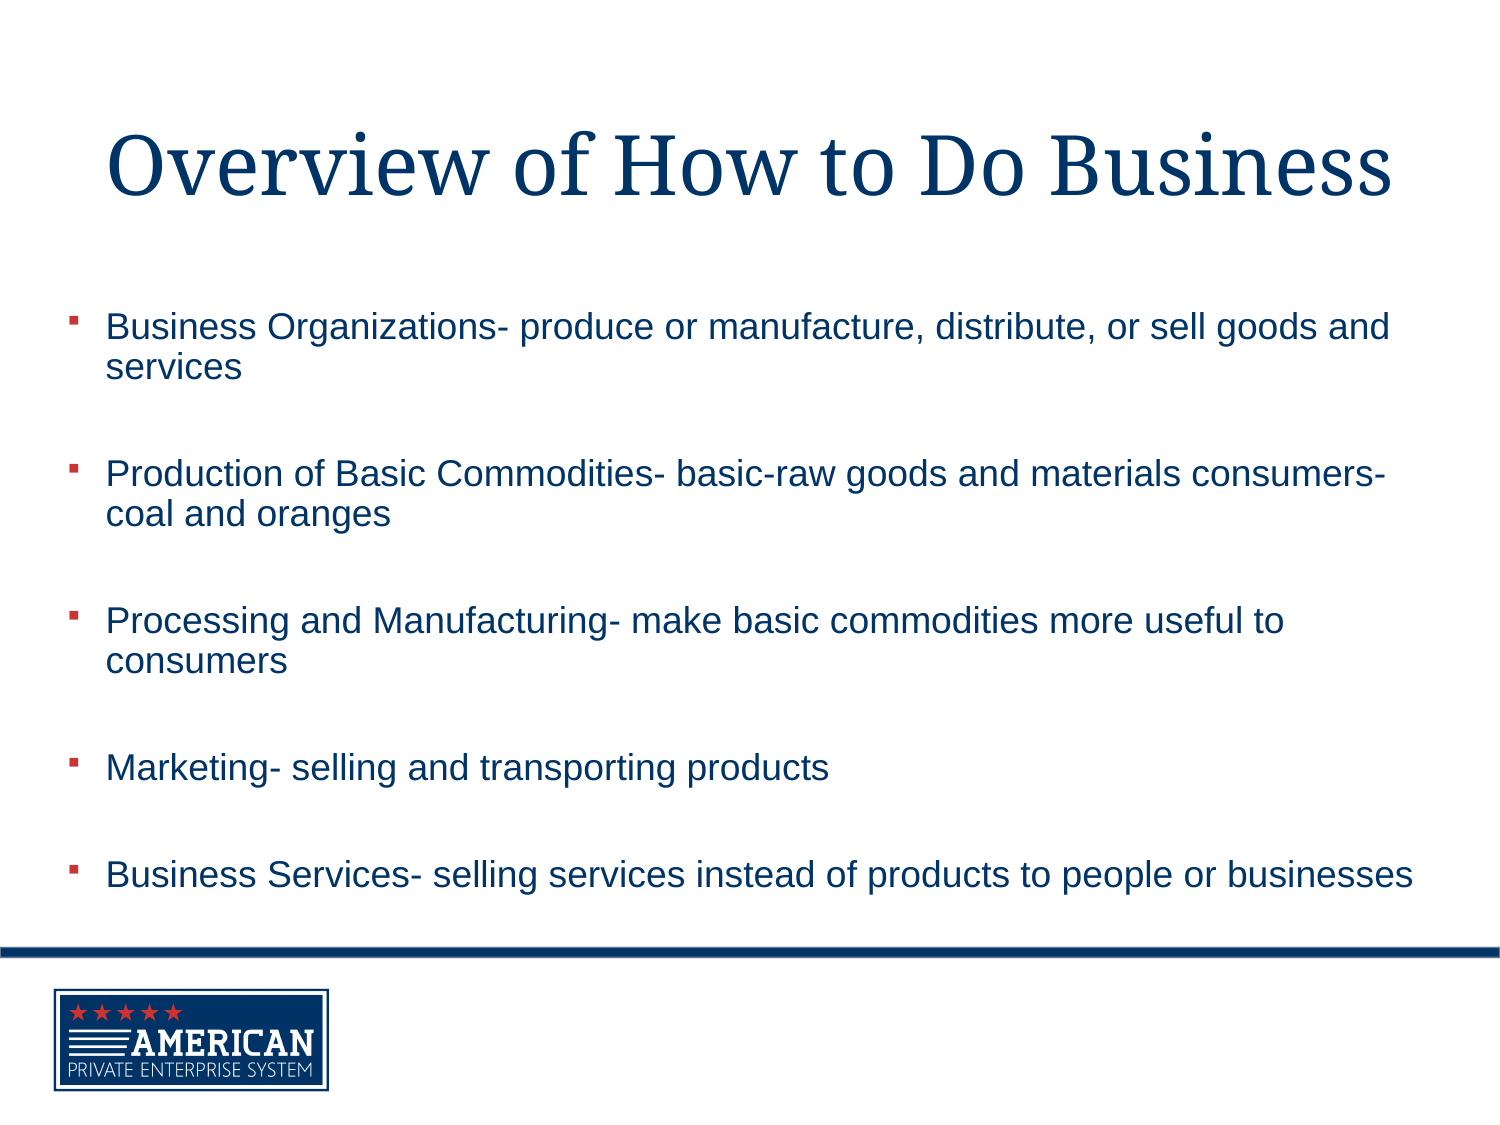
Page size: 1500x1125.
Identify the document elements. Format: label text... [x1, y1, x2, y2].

list Business Organizations- produce or manufacture, distribute, or sell goods and services Production of Basic Commodities- basic-raw goods and materials consumers- coal and oranges Processing and Manufacturing- make basic commodities more useful to consumers Marketing- selling and transporting products Business Services- selling services instead of products to people or businesses [52, 299, 1448, 926]
picture [43, 979, 336, 1100]
title Overview of How to Do Business [52, 59, 1448, 278]
